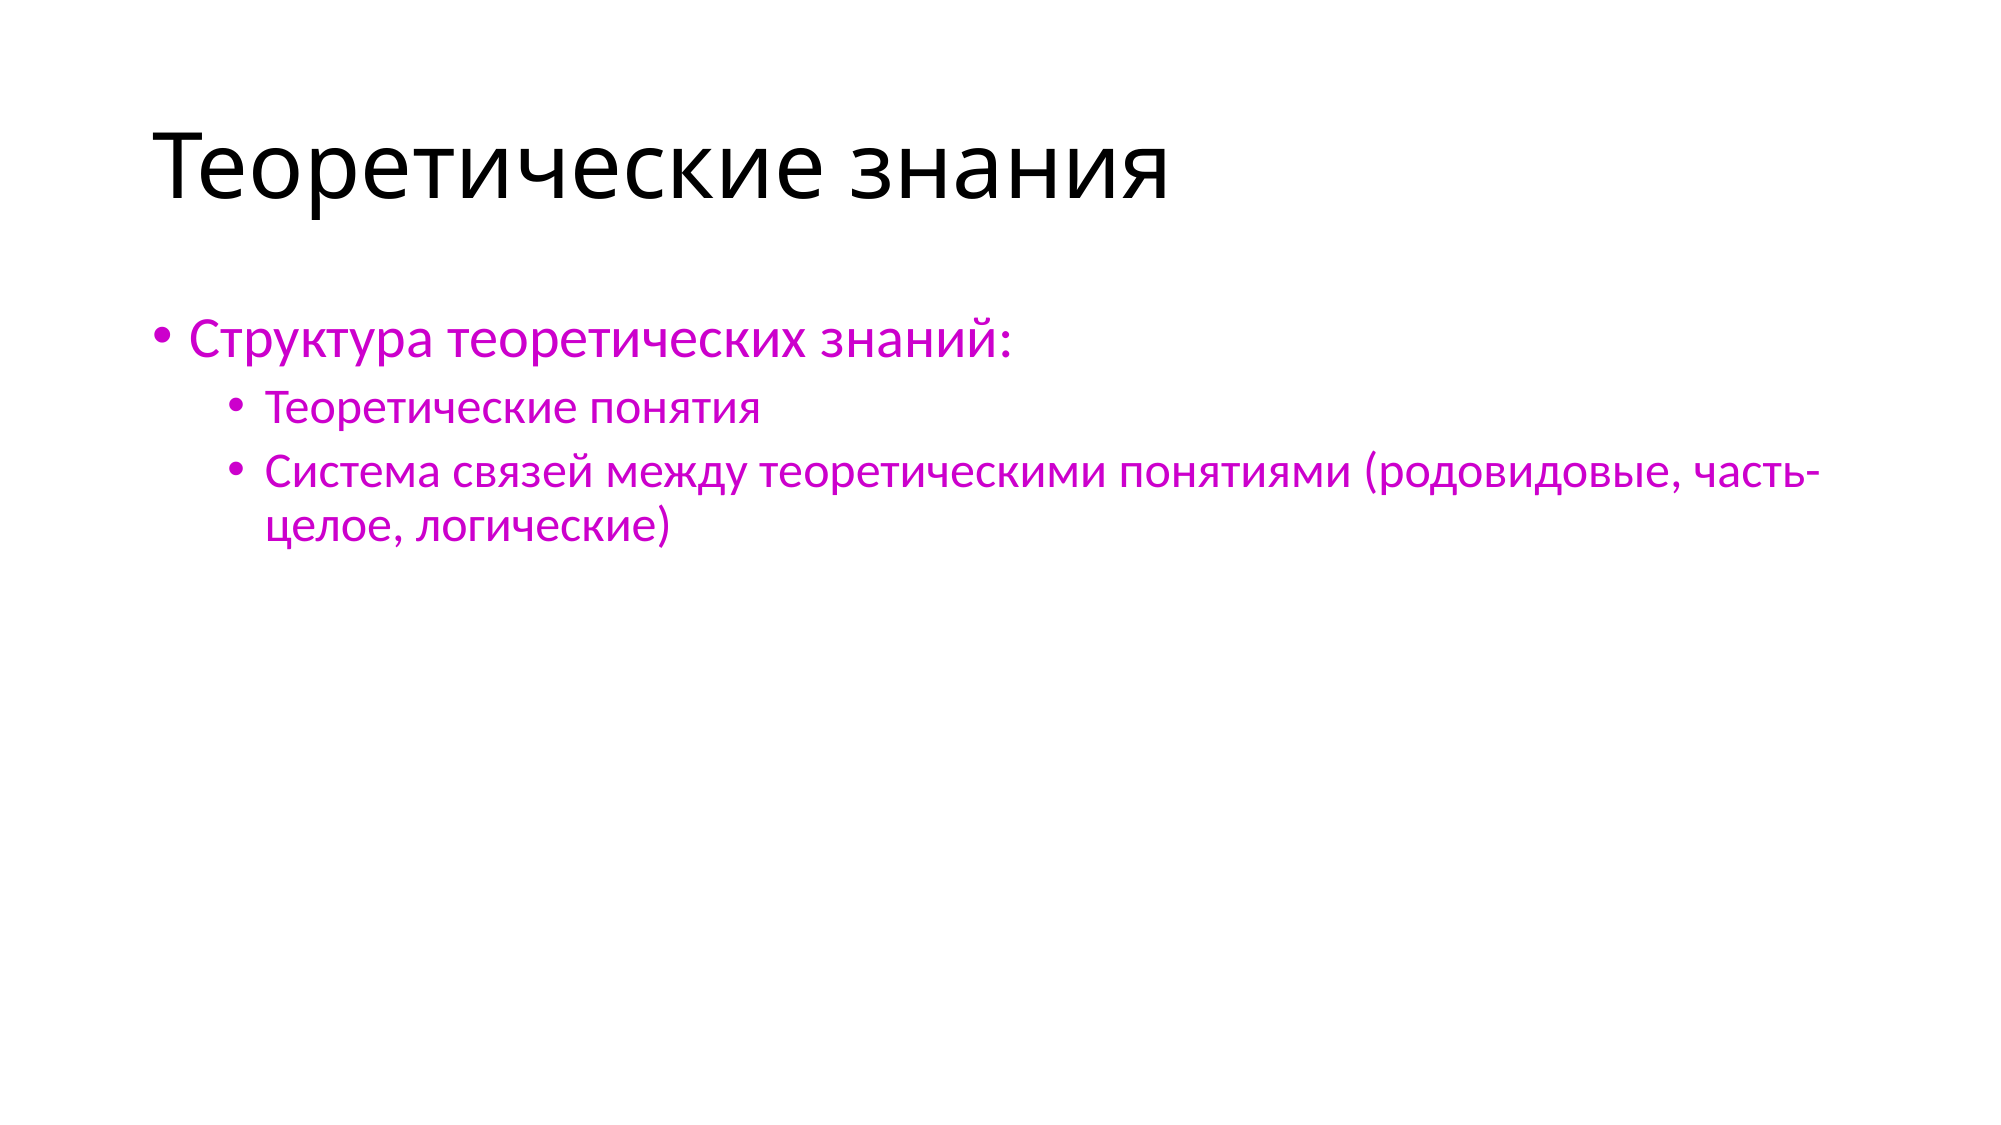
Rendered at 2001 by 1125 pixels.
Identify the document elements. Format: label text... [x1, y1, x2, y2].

list Структура теоретических знаний: Теоретические понятия Система связей между теоретическими понятиями (родовидовые, часть-целое, логические) [137, 299, 1863, 1014]
title Теоретические знания [137, 59, 1863, 278]
